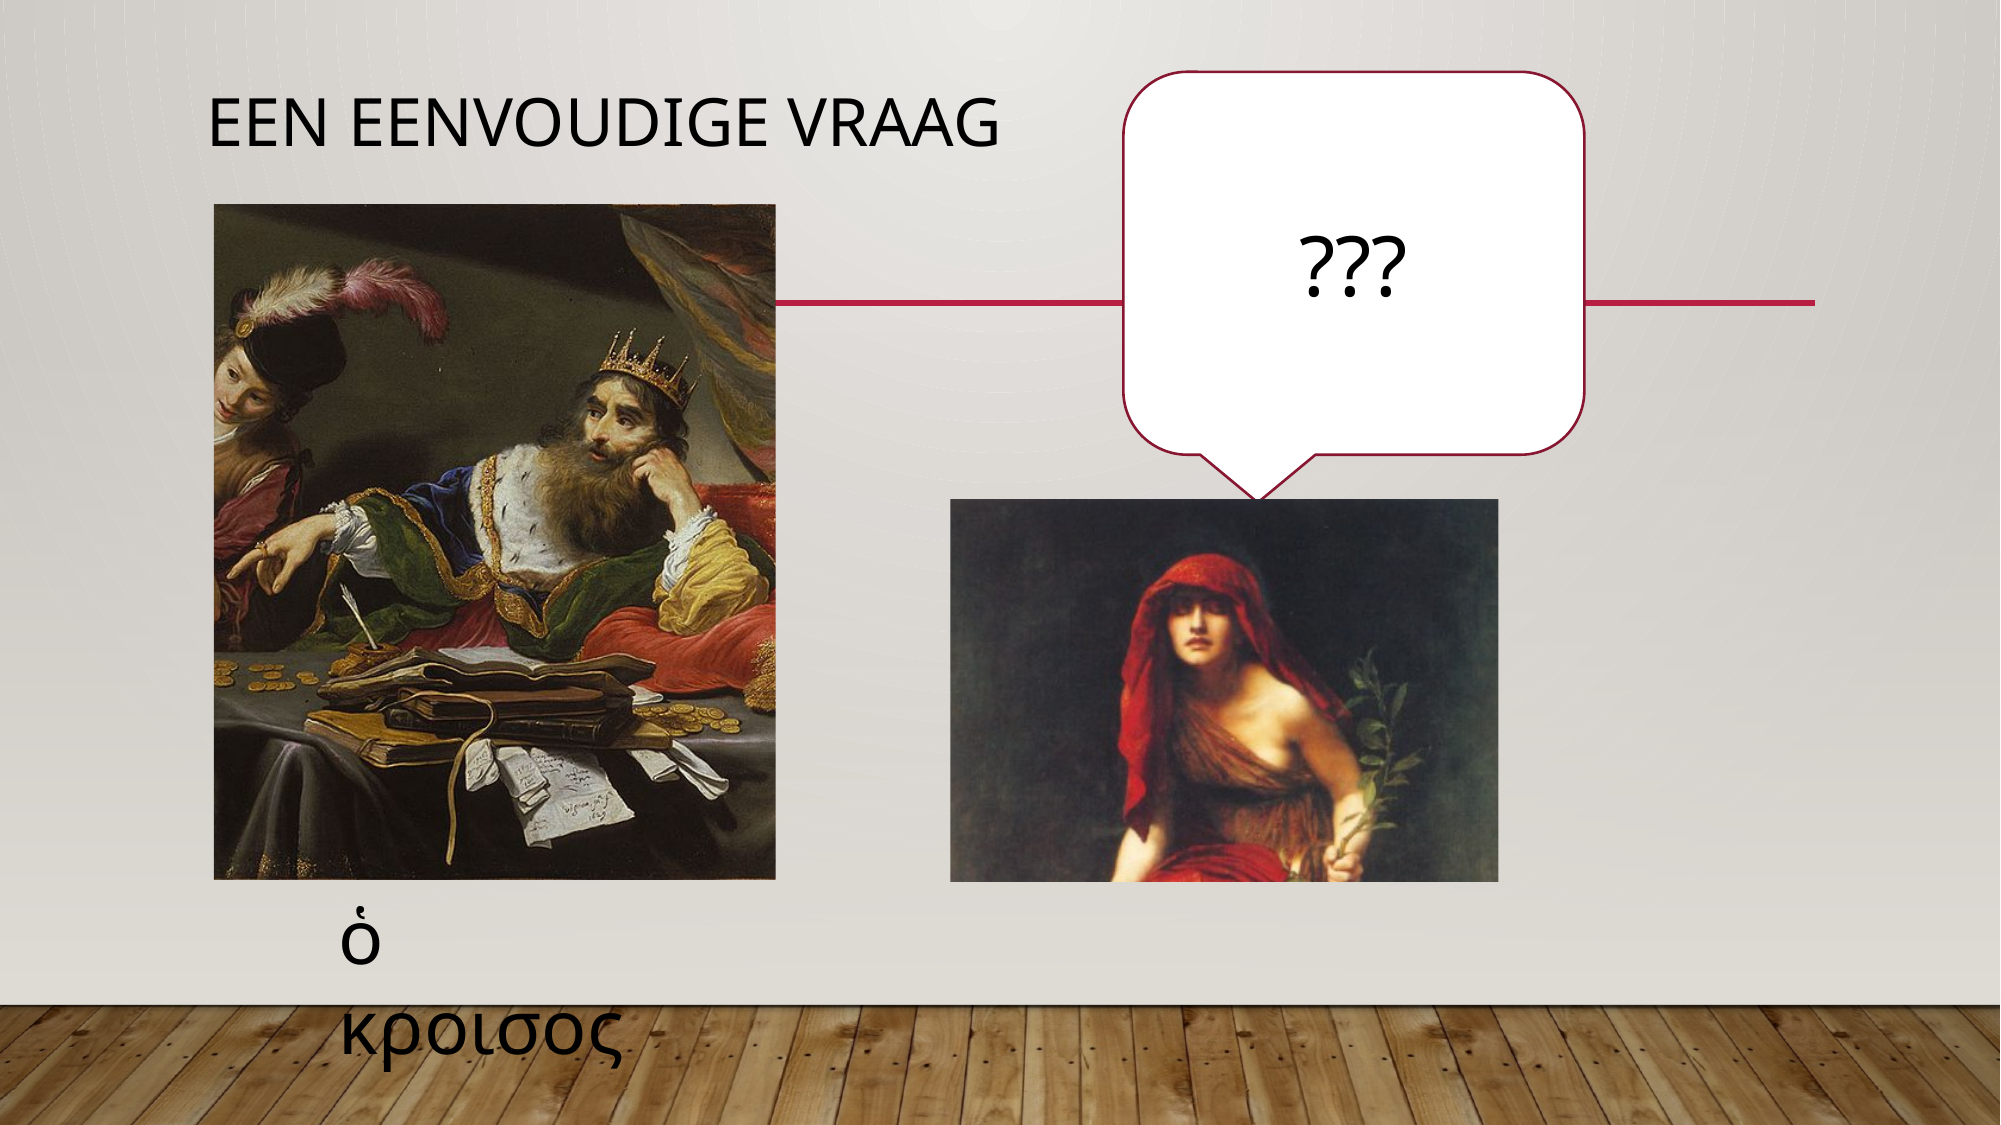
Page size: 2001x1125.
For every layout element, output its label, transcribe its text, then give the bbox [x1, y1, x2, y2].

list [949, 498, 1499, 882]
picture [213, 204, 776, 882]
title EEN eenvoudige vraag [1558, 81, 1787, 328]
picture [0, 1005, 2000, 1125]
text_box ??? [1122, 70, 1586, 498]
title EEN eenvoudige vraag [191, 81, 1150, 328]
text_box ὁ κροισος [324, 882, 666, 1077]
